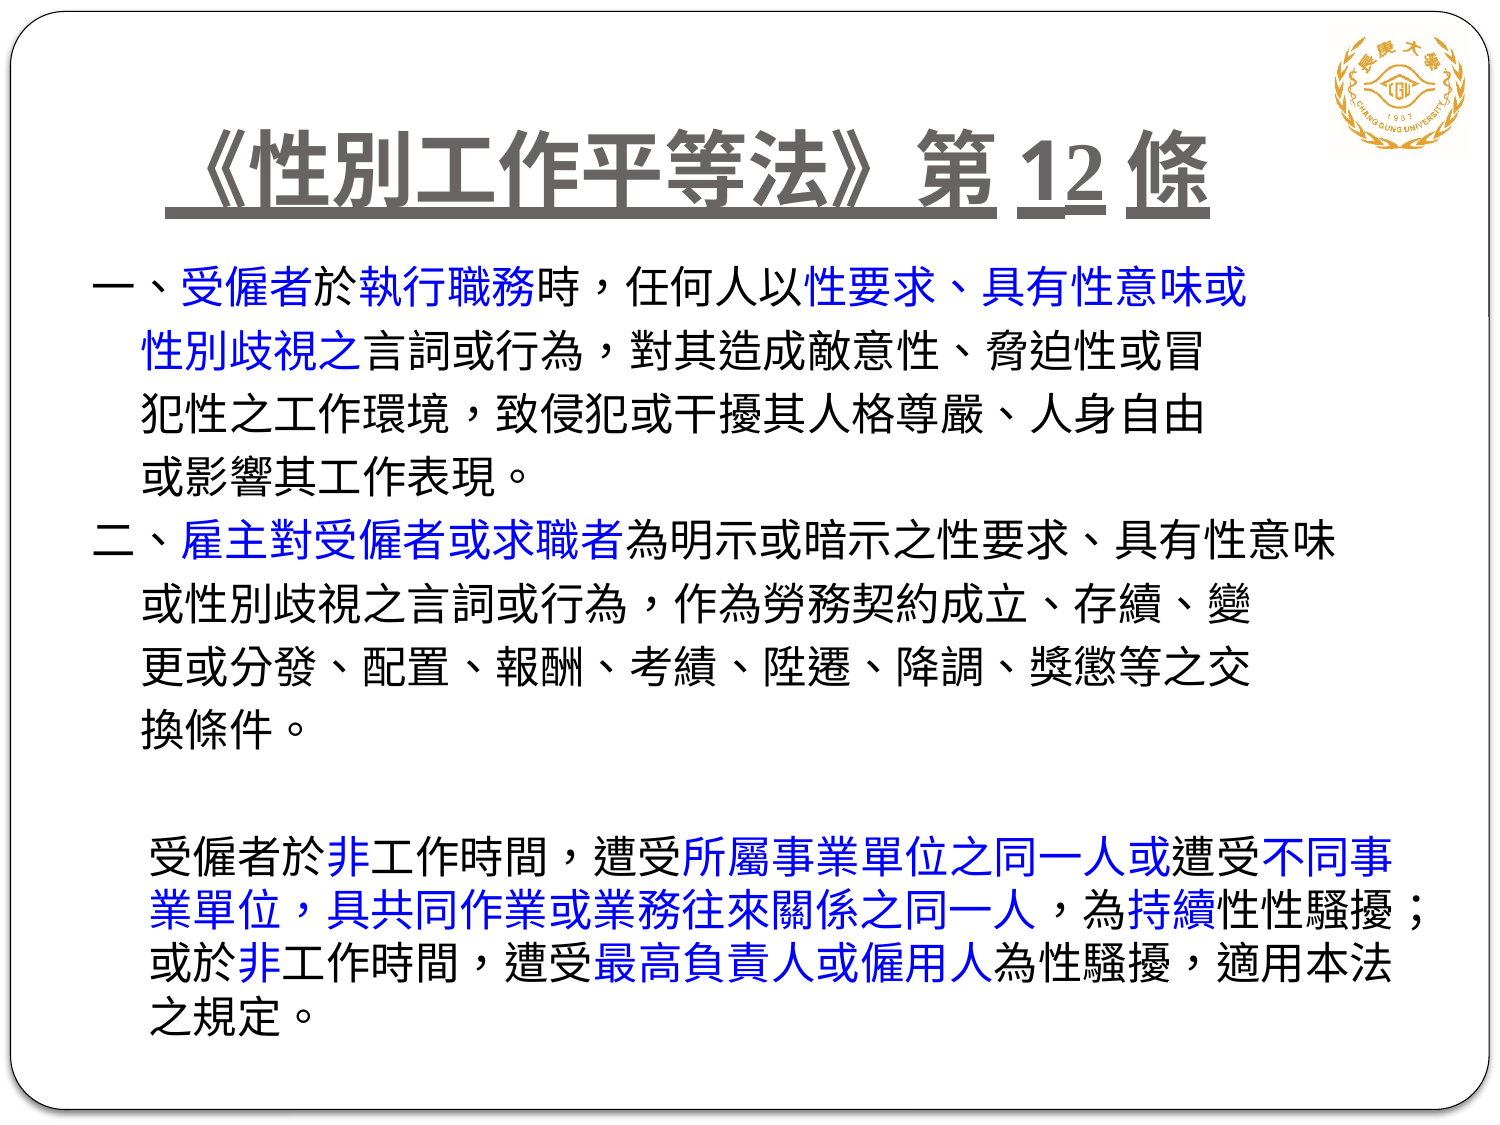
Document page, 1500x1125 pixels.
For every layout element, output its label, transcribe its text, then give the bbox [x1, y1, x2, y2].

title 《性別工作平等法》第12條 [150, 45, 1425, 233]
list 一、受僱者於執行職務時，任何人以性要求、具有性意味或 性別歧視之言詞或行為，對其造成敵意性、脅迫性或冒 犯性之工作環境，致侵犯或干擾其人格尊嚴、人身自由 或影響其工作表現。 二、雇主對受僱者或求職者為明示或暗示之性要求、具有性意味 或性別歧視之言詞或行為，作為勞務契約成立、存續、變 更或分發、配置、報酬、考績、陞遷、降調、獎懲等之交 換條件。 受僱者於非工作時間，遭受所屬事業單位之同一人或遭受不同事業單位，具共同作業或業務往來關係之同一人，為持續性性騷擾；或於非工作時間，遭受最高負責人或僱用人為性騷擾，適用本法之規定。 [76, 252, 1447, 1059]
picture [1328, 25, 1471, 155]
